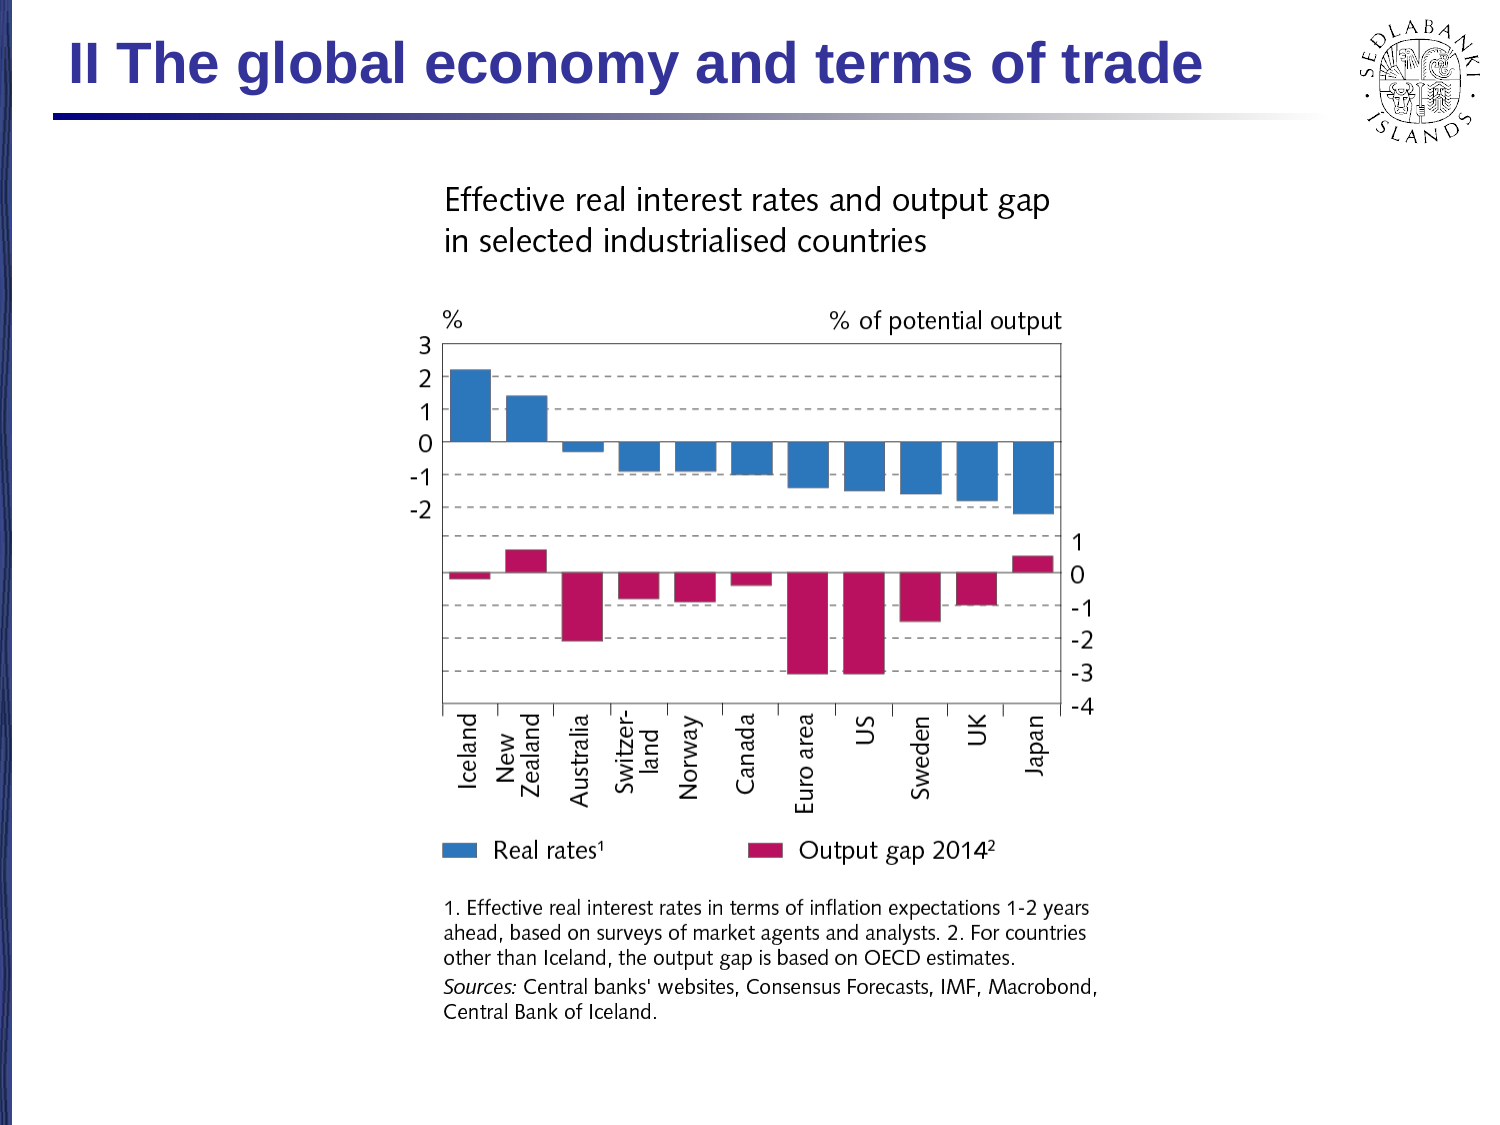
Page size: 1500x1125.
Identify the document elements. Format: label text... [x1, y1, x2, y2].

title II The global economy and terms of trade [52, 10, 1330, 111]
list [408, 183, 1104, 1024]
picture [1357, 18, 1482, 149]
picture [0, 0, 12, 1125]
